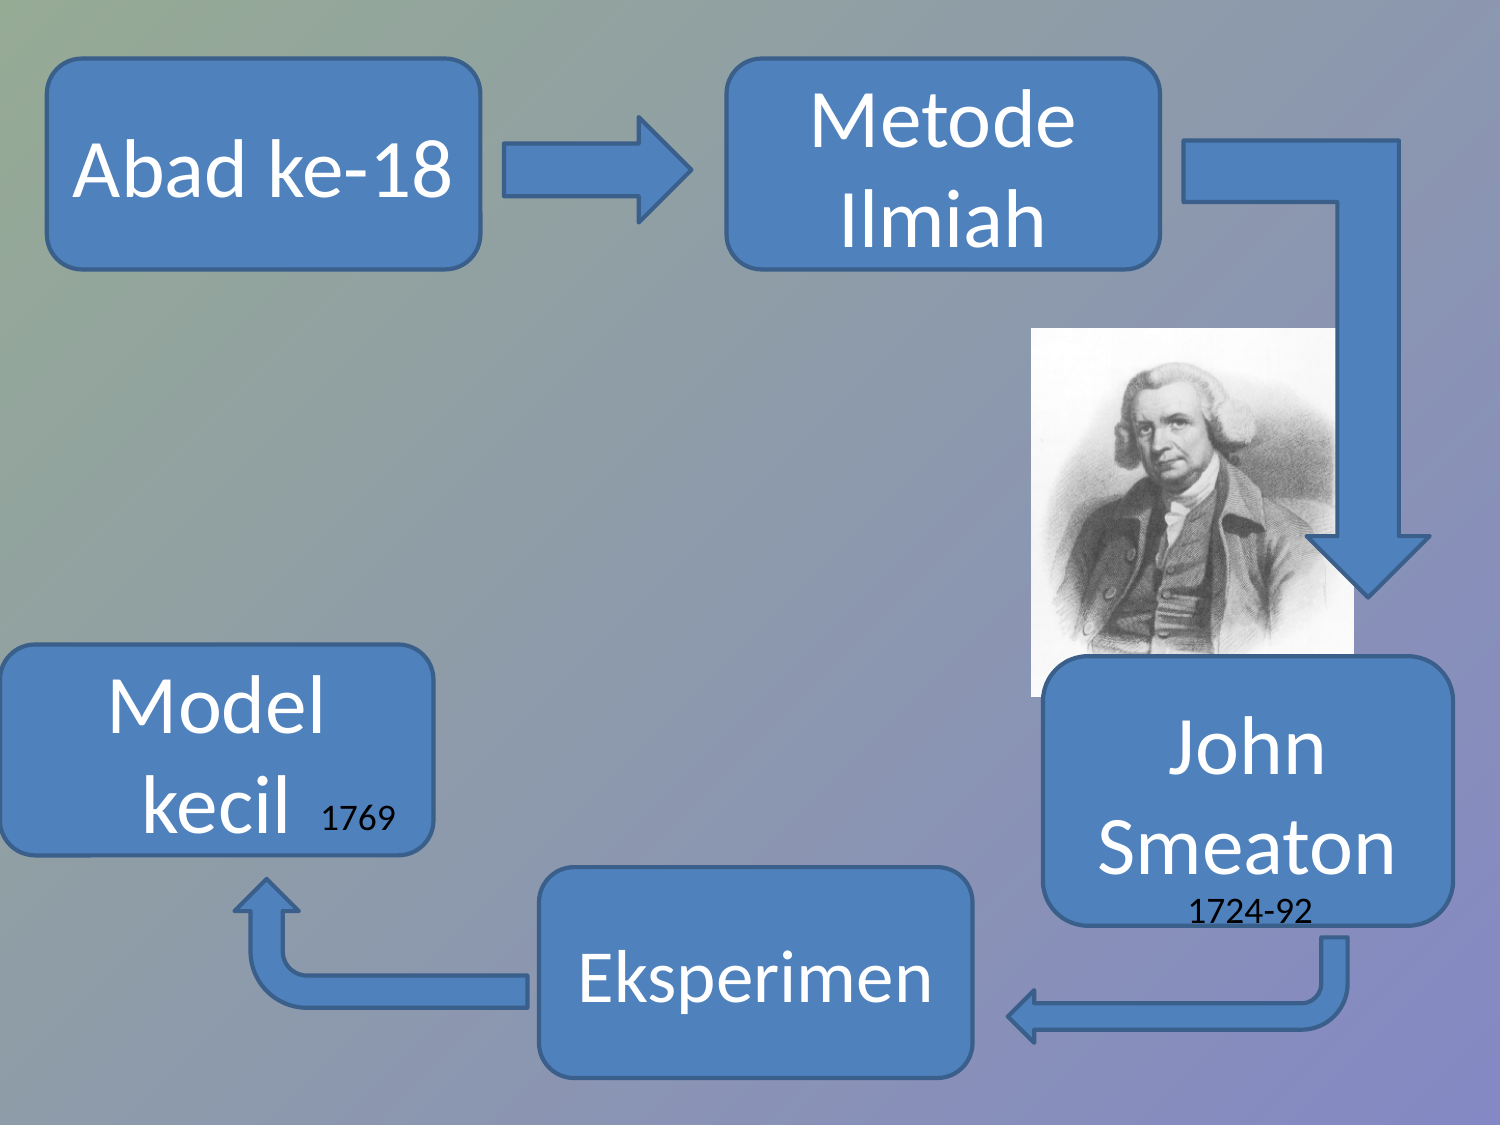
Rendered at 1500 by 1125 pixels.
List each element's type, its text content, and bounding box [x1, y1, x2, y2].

text_box [1005, 935, 1350, 1045]
text_box Model kecil [0, 642, 436, 858]
text_box 1769 [305, 785, 412, 845]
text_box Eksperimen [536, 865, 975, 1081]
text_box [501, 115, 694, 225]
text_box Metode Ilmiah [724, 56, 1163, 272]
text_box 1724-92 [1172, 878, 1328, 939]
text_box [1181, 138, 1432, 600]
text_box John Smeaton [1040, 654, 1456, 928]
text_box Abad ke-18 [44, 56, 483, 272]
text_box [232, 876, 530, 1010]
picture [1030, 327, 1354, 697]
